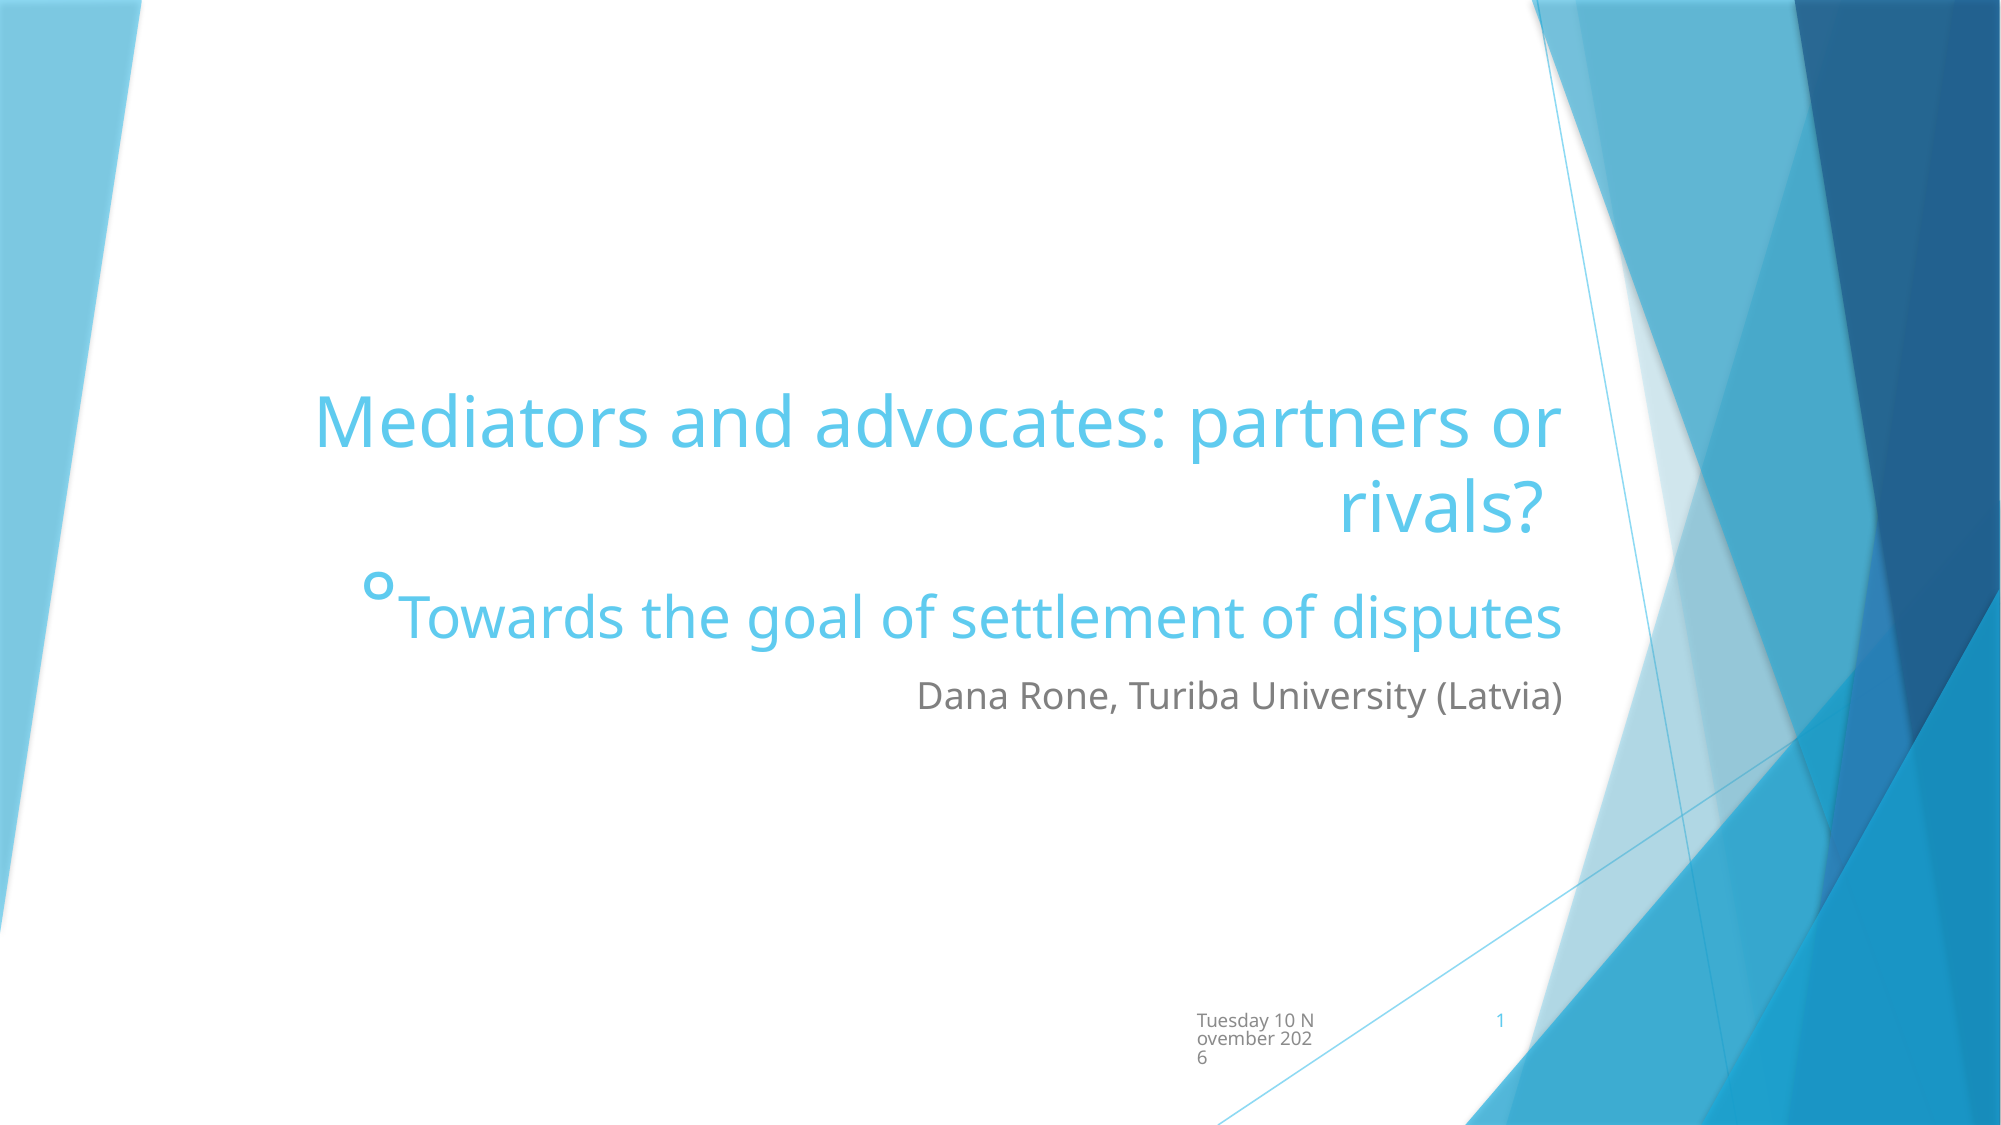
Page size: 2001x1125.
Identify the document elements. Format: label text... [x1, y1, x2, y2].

subtitle Dana Rone, Turiba University (Latvia) [247, 664, 1579, 845]
title Mediators and advocates: partners or rivals? °Towards the goal of settlement of disputes [115, 327, 1579, 665]
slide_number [1181, 991, 1332, 1051]
slide_number 1 [1409, 991, 1522, 1051]
